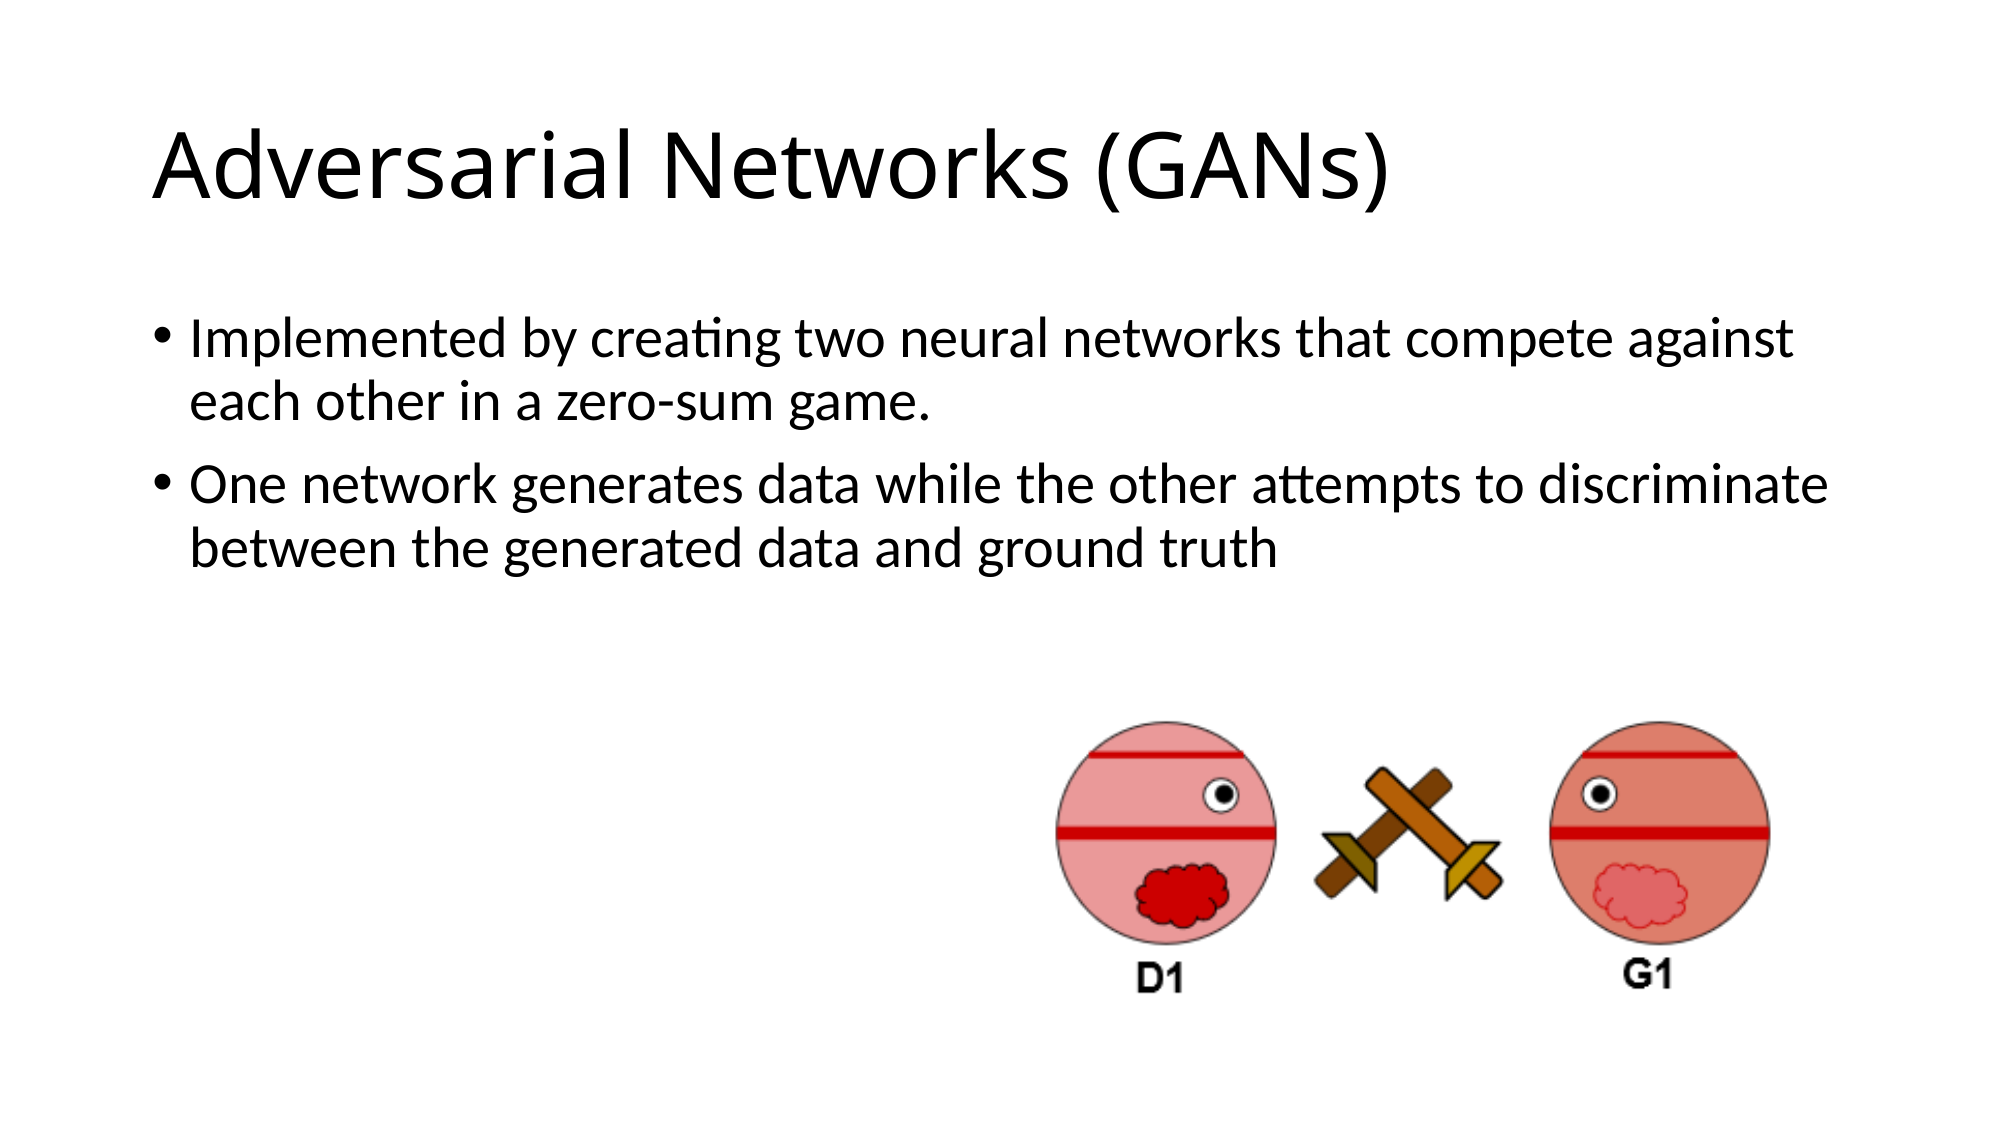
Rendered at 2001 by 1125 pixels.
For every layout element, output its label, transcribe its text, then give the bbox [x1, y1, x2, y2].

list Implemented by creating two neural networks that compete against each other in a zero-sum game. One network generates data while the other attempts to discriminate between the generated data and ground truth [137, 299, 1863, 1014]
picture [1039, 684, 1804, 1014]
title Adversarial Networks (GANs) [137, 59, 1863, 278]
